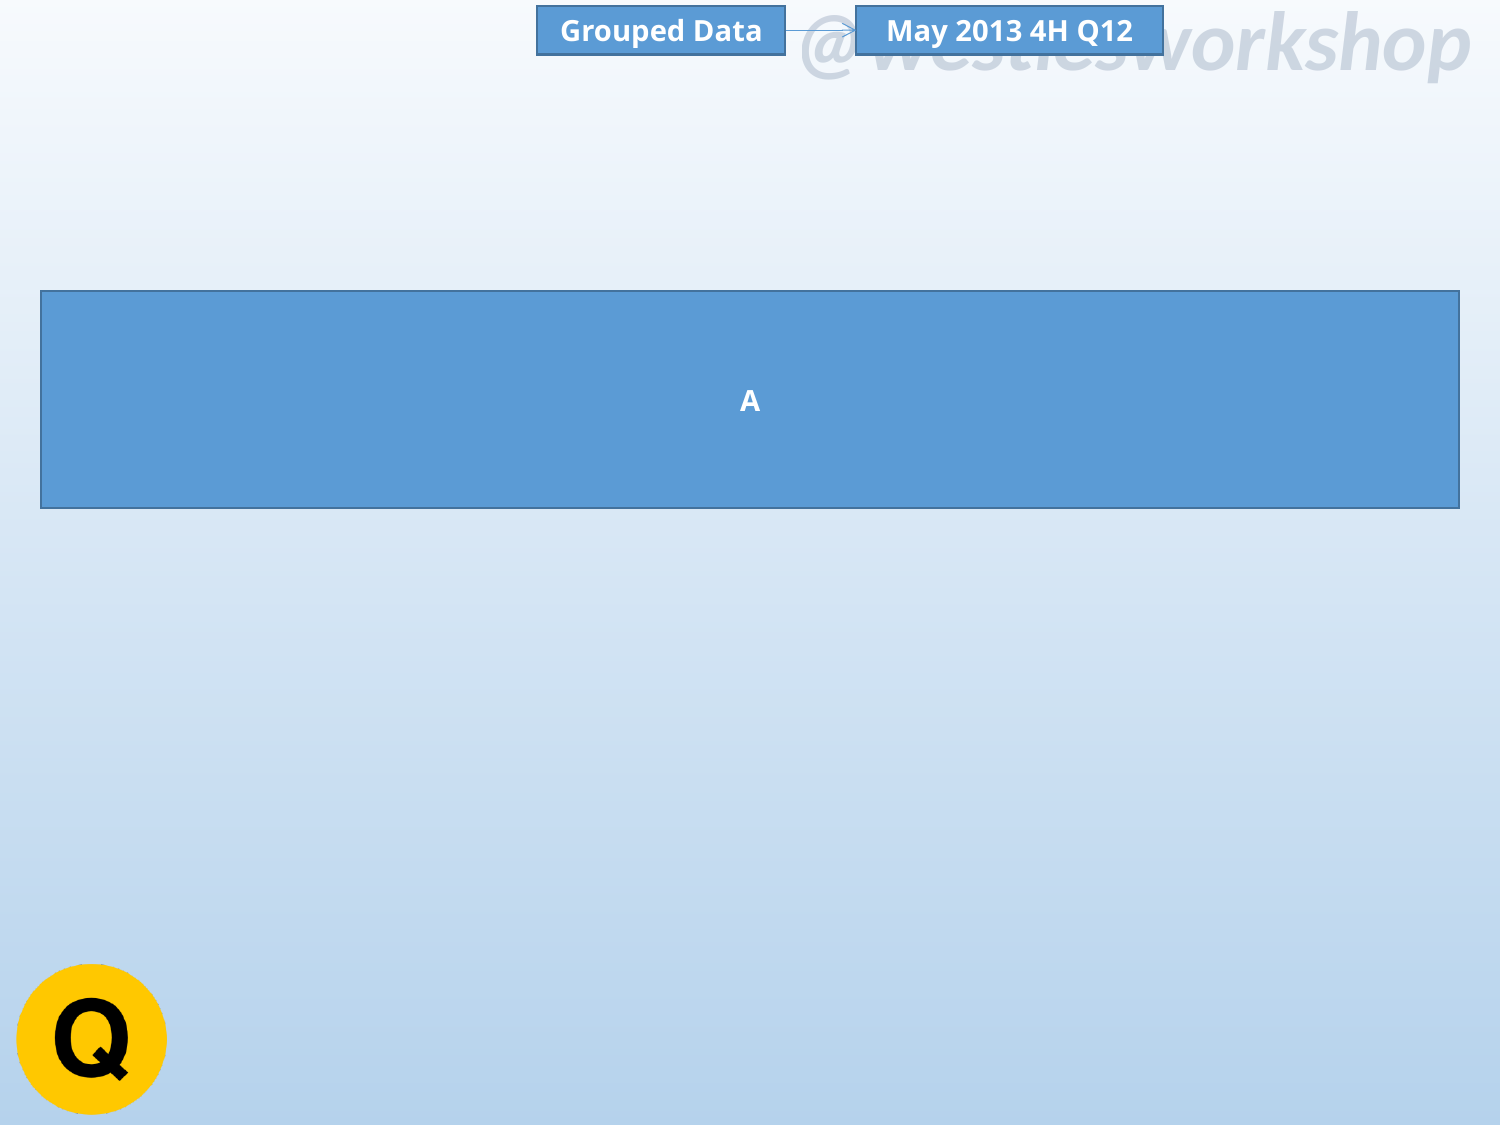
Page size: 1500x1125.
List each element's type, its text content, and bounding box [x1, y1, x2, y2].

text_box May 2013 4H Q12 [855, 5, 1164, 56]
picture [0, 940, 191, 1125]
text_box Grouped Data [536, 5, 786, 56]
picture [41, 290, 1459, 509]
